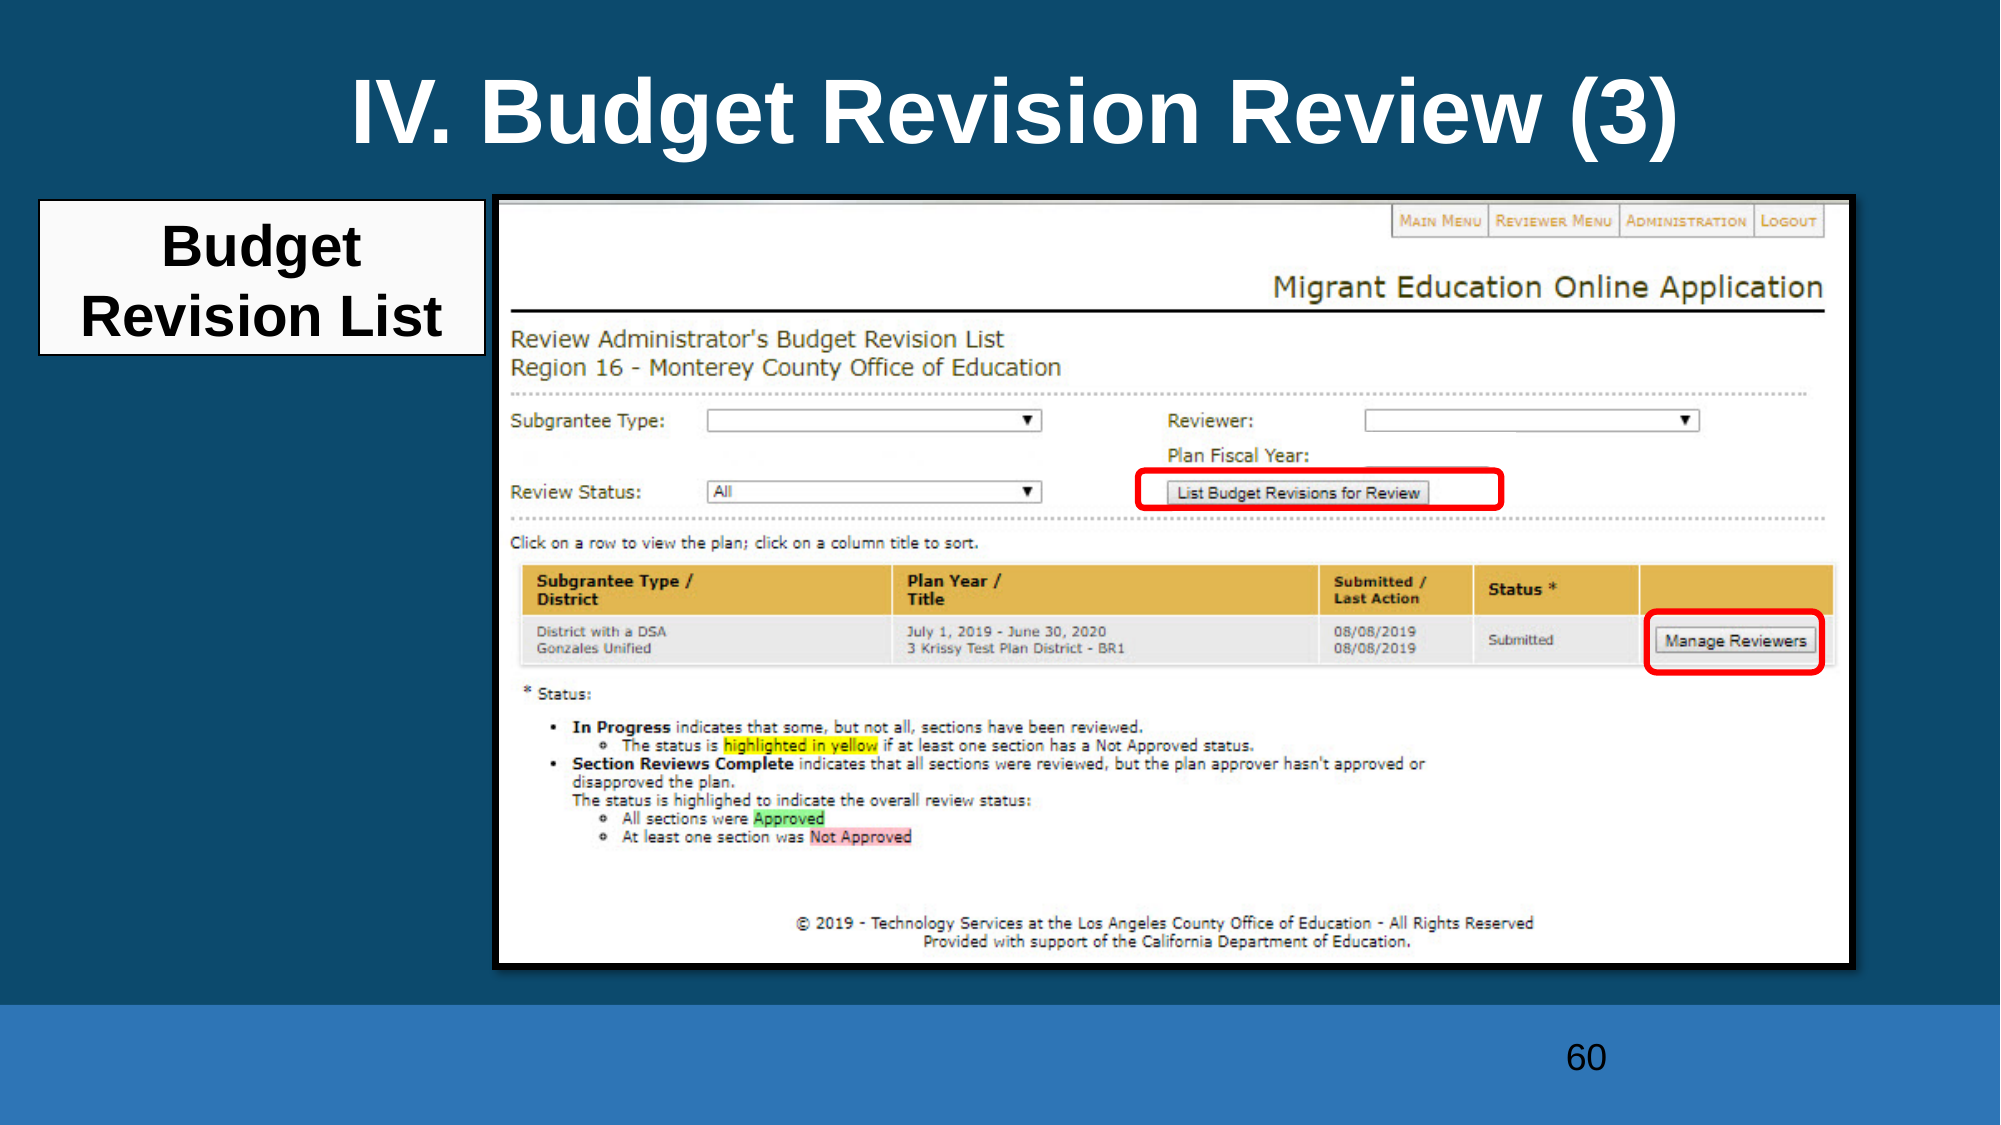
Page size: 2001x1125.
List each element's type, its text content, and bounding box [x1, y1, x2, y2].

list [498, 200, 1850, 964]
text_box Budget Revision List [38, 199, 486, 356]
slide_number 60 [1551, 1025, 1918, 1100]
title IV. Budget Revision Review (3) [266, 20, 1767, 208]
